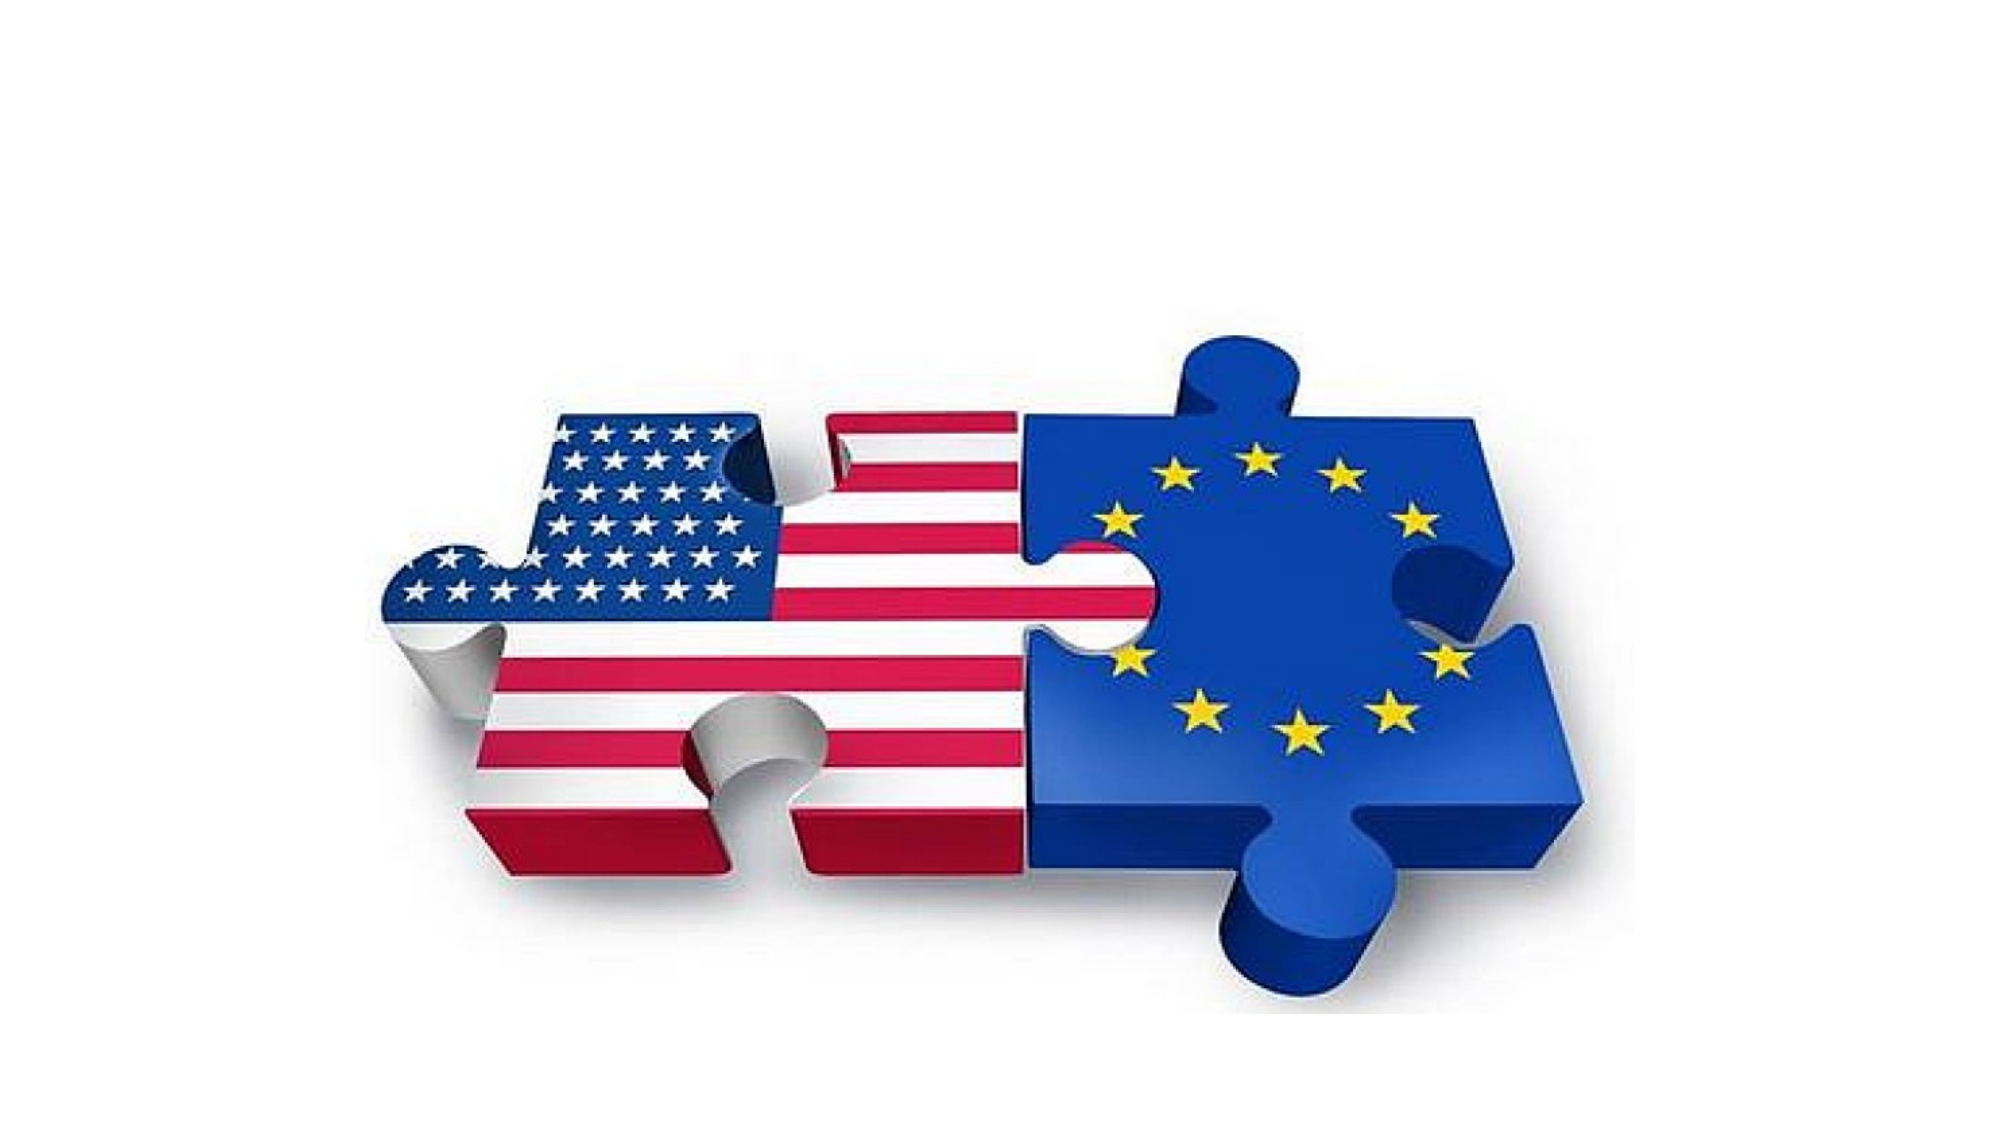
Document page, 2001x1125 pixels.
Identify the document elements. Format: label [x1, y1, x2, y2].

list [365, 299, 1635, 1014]
